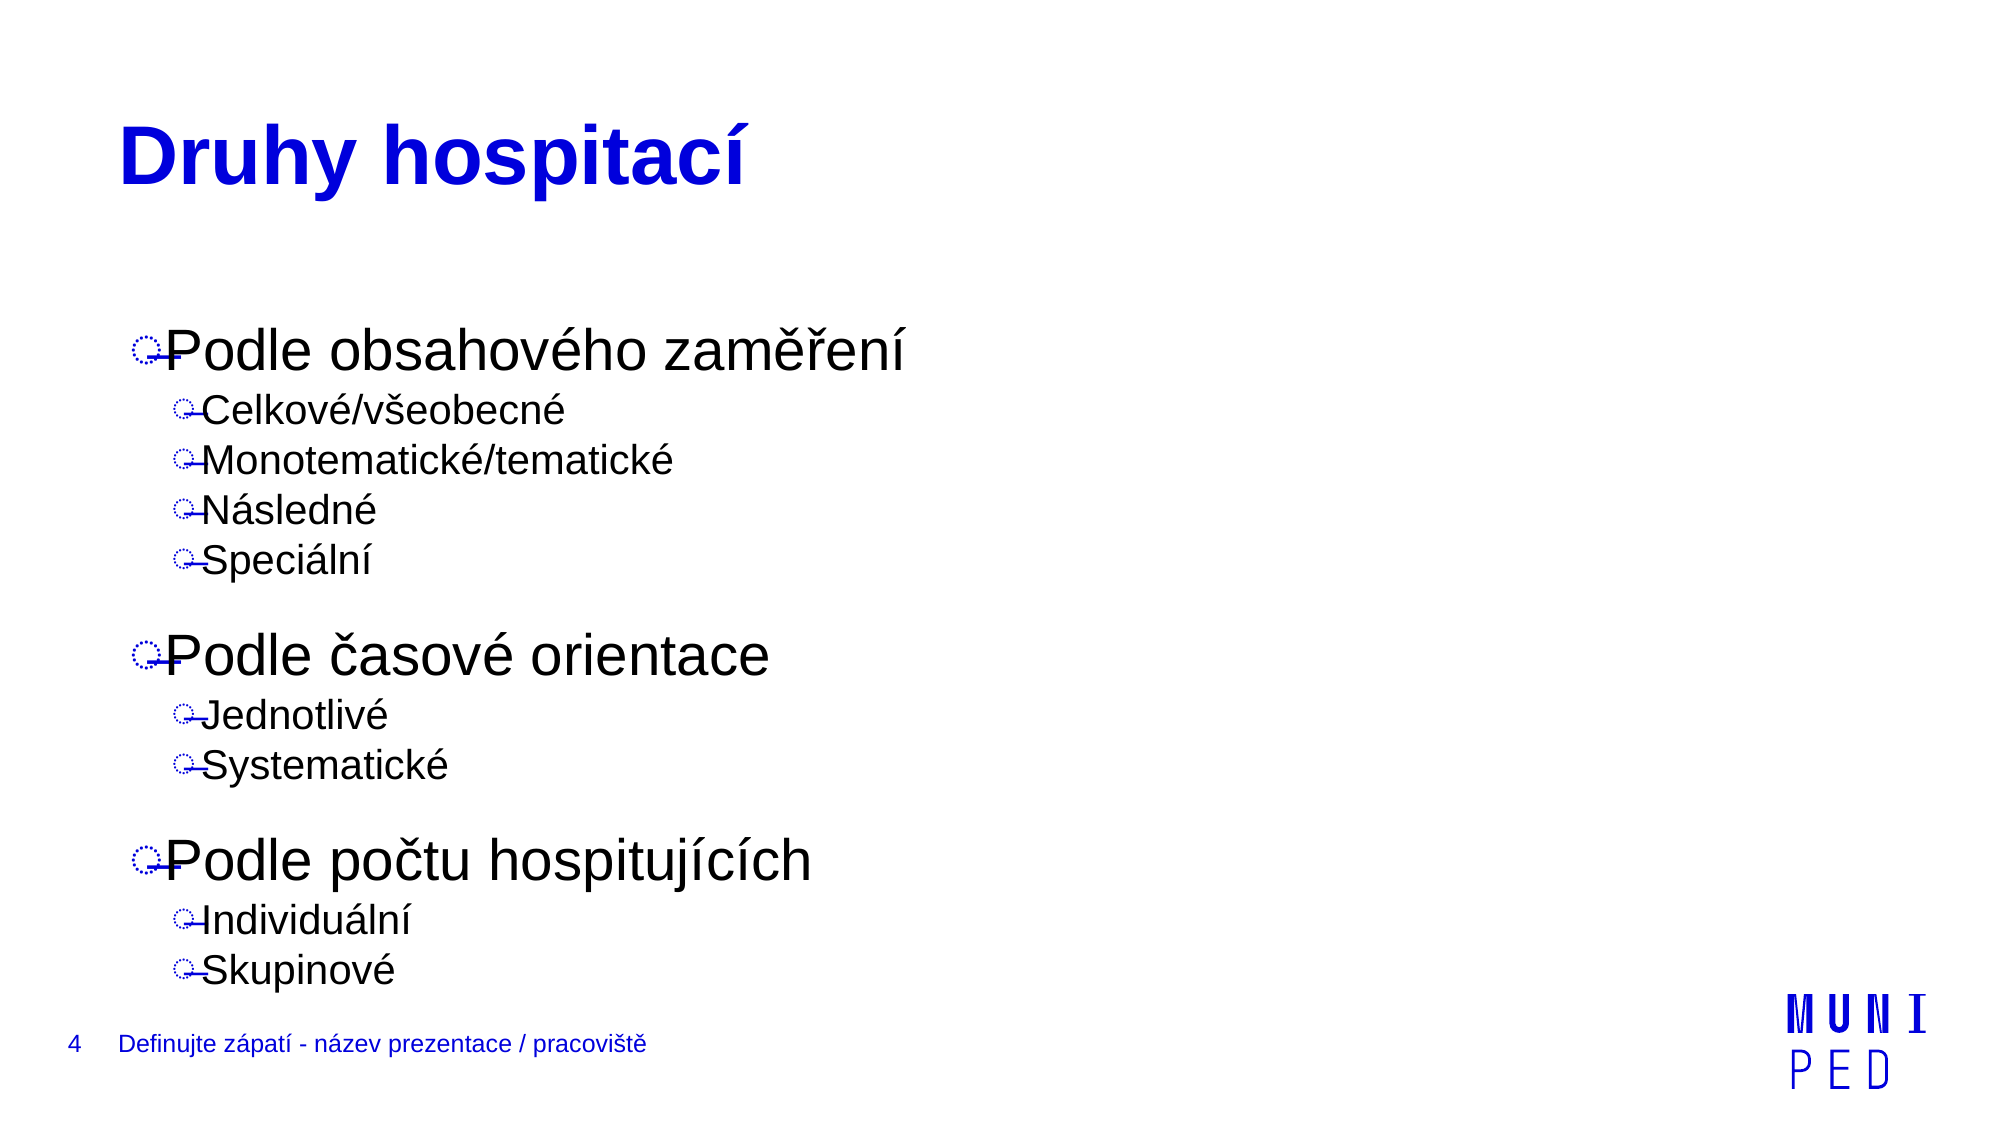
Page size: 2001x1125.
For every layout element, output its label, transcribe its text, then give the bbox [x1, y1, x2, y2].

footer Definujte zápatí - název prezentace / pracoviště [118, 1021, 1418, 1063]
slide_number 4 [67, 1021, 110, 1063]
list Podle obsahového zaměření Celkové/všeobecné Monotematické/tematické Následné Speciální Podle časové orientace Jednotlivé Systematické Podle počtu hospitujících Individuální Skupinové [118, 277, 1883, 957]
title Druhy hospitací [118, 118, 1883, 193]
